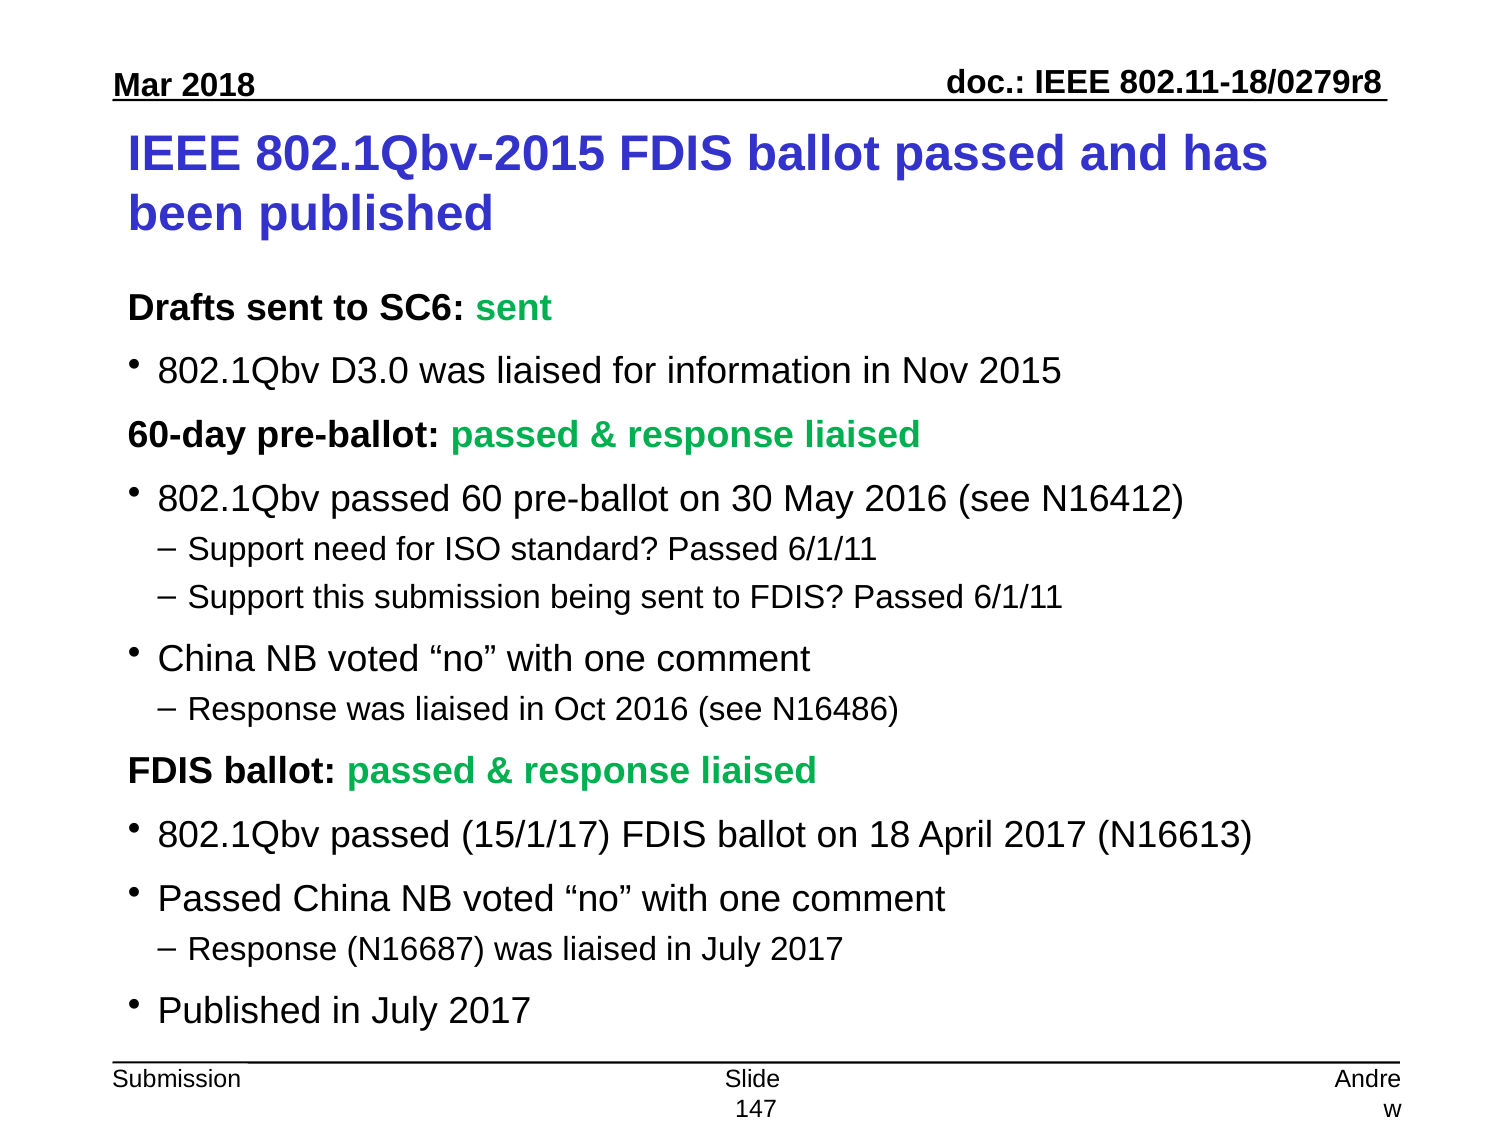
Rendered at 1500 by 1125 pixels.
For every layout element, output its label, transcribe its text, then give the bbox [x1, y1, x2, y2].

list Drafts sent to SC6: sent 802.1Qbv D3.0 was liaised for information in Nov 2015 60-day pre-ballot: passed & response liaised 802.1Qbv passed 60 pre-ballot on 30 May 2016 (see N16412) Support need for ISO standard? Passed 6/1/11 Support this submission being sent to FDIS? Passed 6/1/11 China NB voted “no” with one comment Response was liaised in Oct 2016 (see N16486) FDIS ballot: passed & response liaised 802.1Qbv passed (15/1/17) FDIS ballot on 18 April 2017 (N16613) Passed China NB voted “no” with one comment Response (N16687) was liaised in July 2017 Published in July 2017 [112, 275, 1388, 950]
footer Andrew Myles, Cisco [1320, 1061, 1402, 1093]
title IEEE 802.1Qbv-2015 FDIS ballot passed and has been published [112, 112, 1388, 275]
slide_number Slide 147 [709, 1061, 803, 1093]
